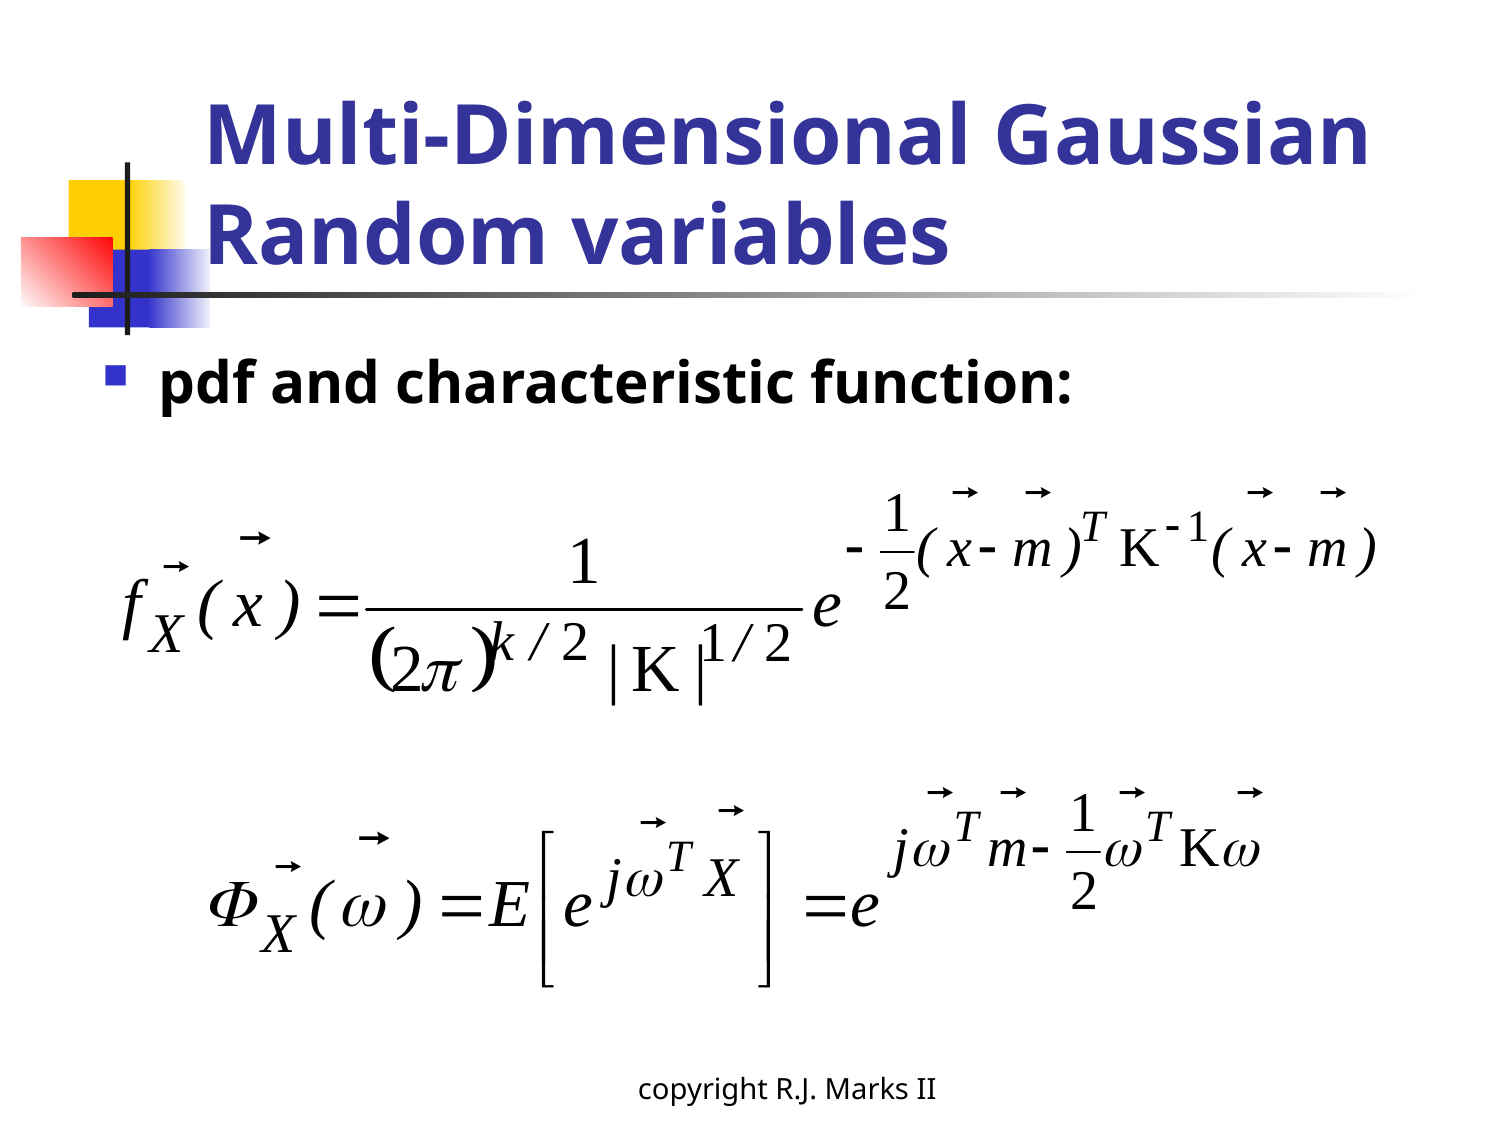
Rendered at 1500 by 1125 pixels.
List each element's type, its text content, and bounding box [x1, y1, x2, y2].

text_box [199, 774, 1275, 1000]
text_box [99, 474, 1388, 722]
list pdf and characteristic function: [87, 337, 1363, 1013]
footer copyright R.J. Marks II [549, 1037, 1025, 1113]
title Multi-Dimensional Gaussian Random variables [188, 101, 1468, 289]
